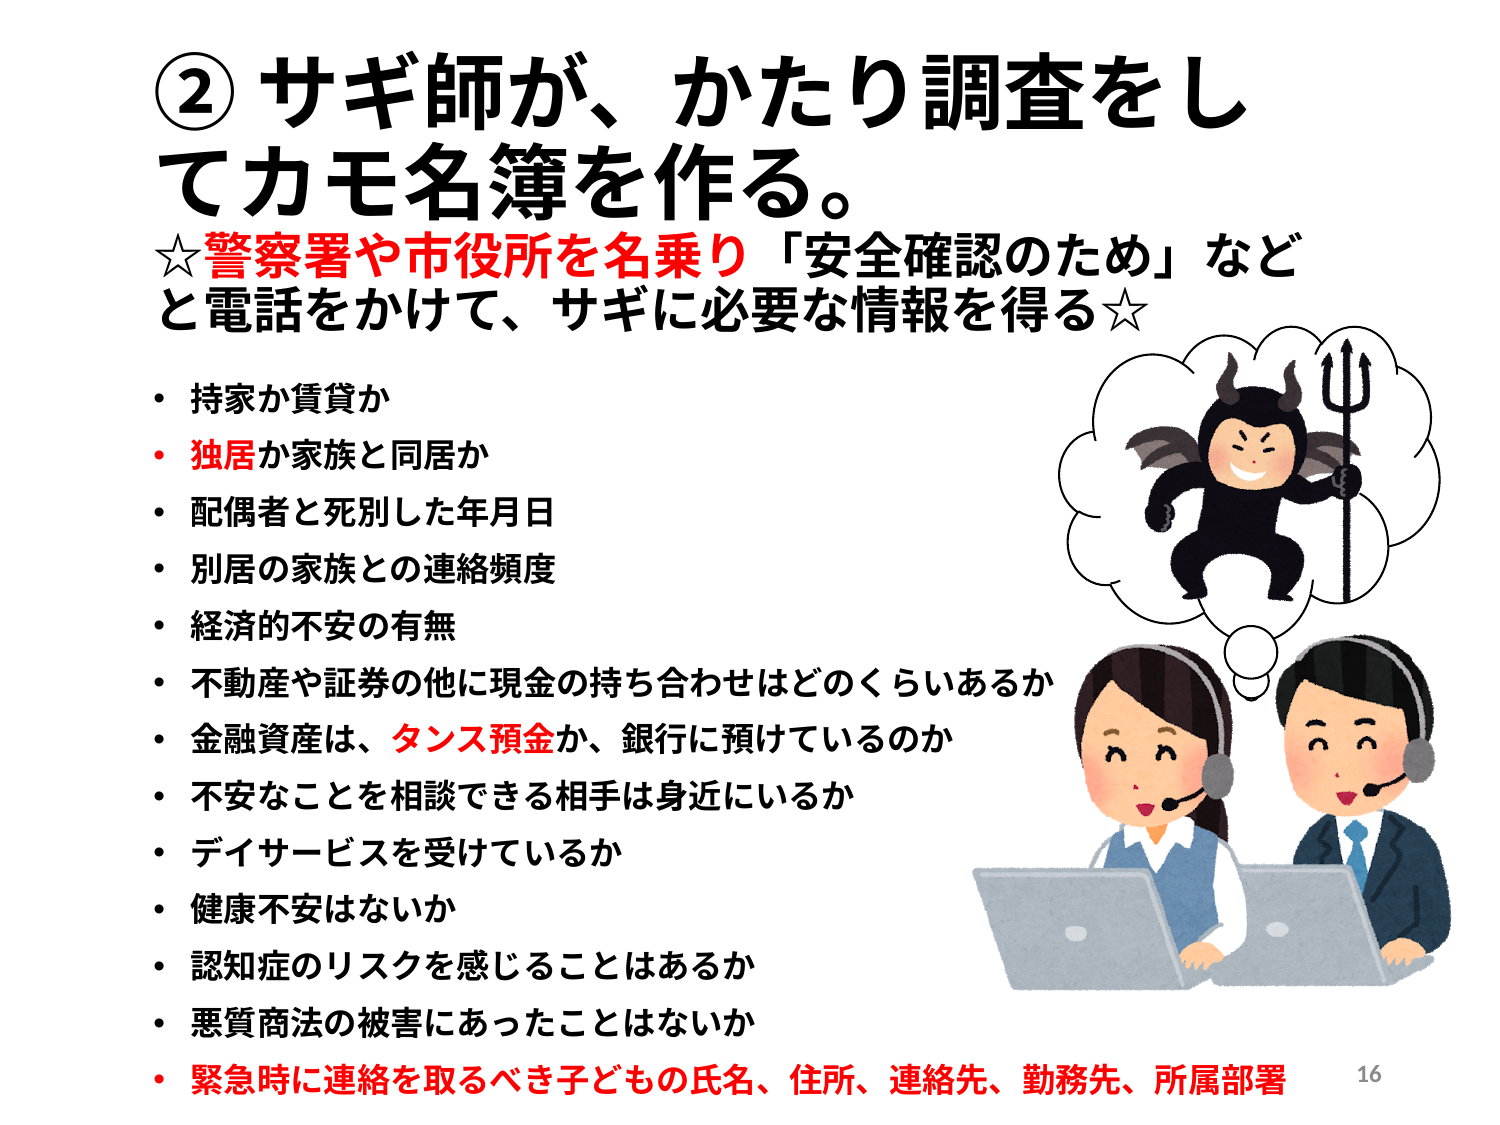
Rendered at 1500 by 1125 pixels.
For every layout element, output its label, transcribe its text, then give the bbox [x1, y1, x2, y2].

text_box 持家か賃貸か 独居か家族と同居か 配偶者と死別した年月日 別居の家族との連絡頻度 経済的不安の有無 不動産や証券の他に現金の持ち合わせはどのくらいあるか 金融資産は、タンス預金か、銀行に預けているのか 不安なことを相談できる相手は身近にいるか デイサービスを受けているか 健康不安はないか 認知症のリスクを感じることはあるか 悪質商法の被害にあったことはないか 緊急時に連絡を取るべき子どもの氏名、住所、連絡先、勤務先、所属部署 [138, 375, 1429, 1103]
text_box [1058, 369, 1114, 594]
text_box [1272, 325, 1310, 331]
picture [1114, 331, 1385, 620]
text_box [1385, 339, 1441, 570]
text_box [1145, 620, 1193, 625]
title ②サギ師が、かたり調査をしてカモ名簿を作る。 ☆警察署や市役所を名乗り「安全確認のため」などと電話をかけて、サギに必要な情報を得る☆ [138, 0, 1346, 375]
text_box [1208, 620, 1300, 625]
text_box [1334, 325, 1374, 331]
picture [956, 625, 1485, 1005]
